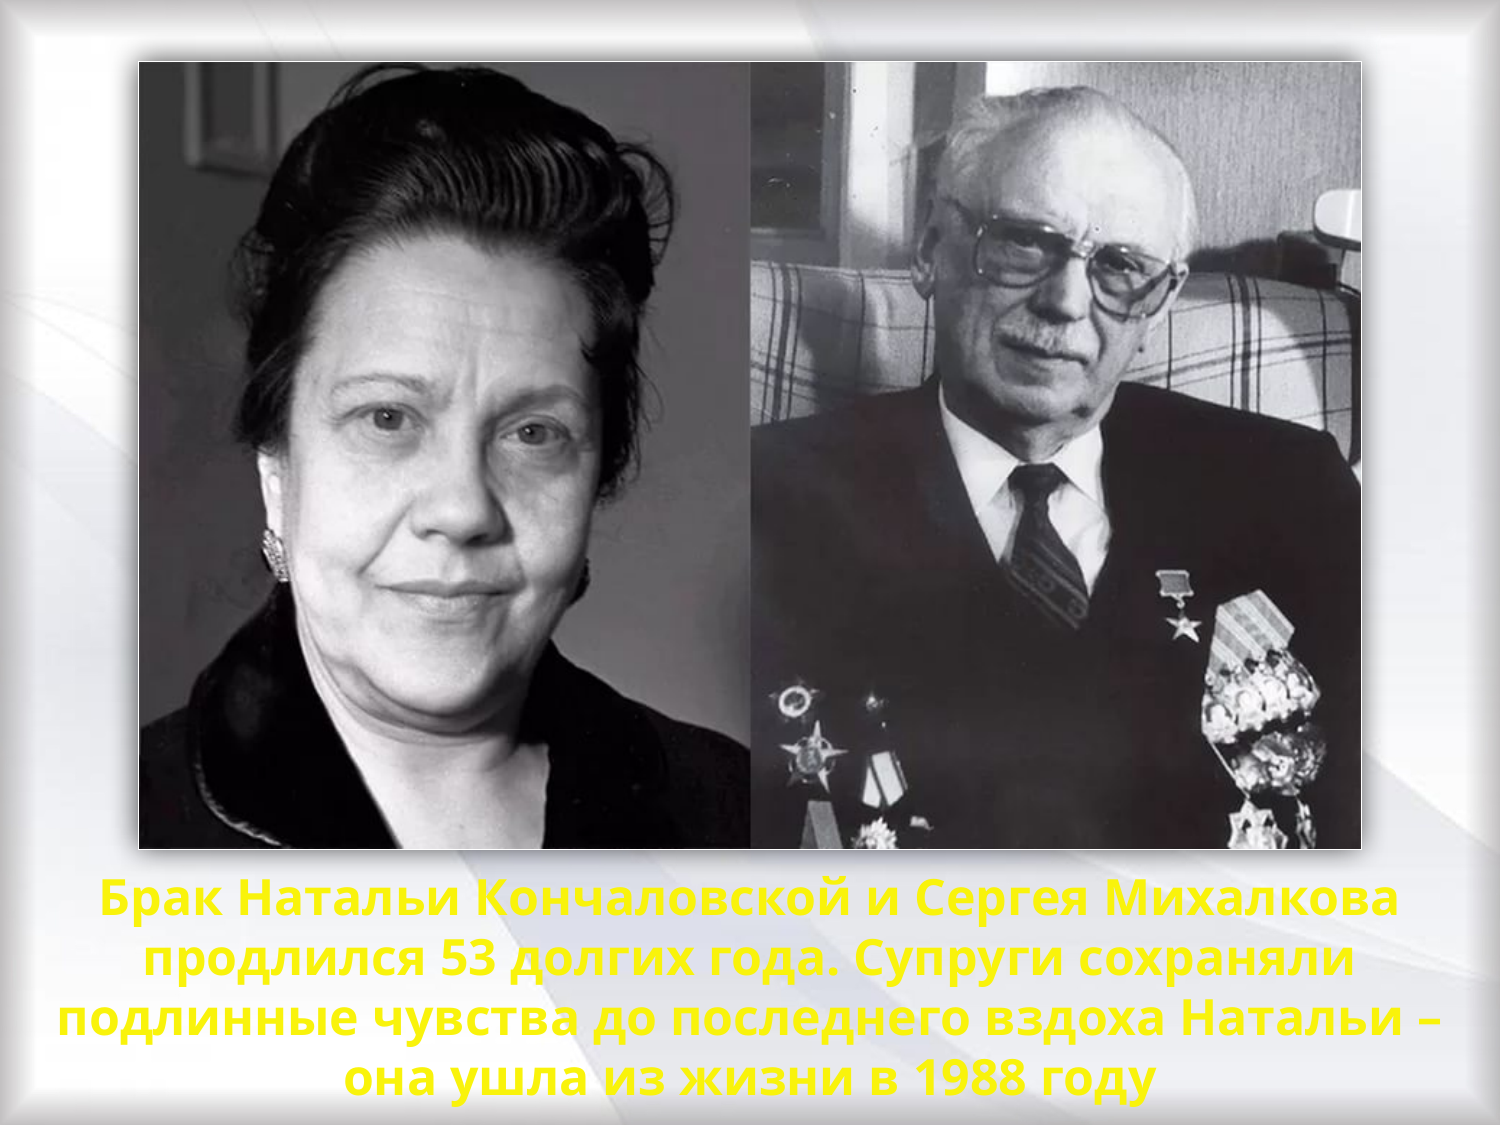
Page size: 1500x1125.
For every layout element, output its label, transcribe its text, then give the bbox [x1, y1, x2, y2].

picture [0, 0, 1500, 1125]
text_box Брак Натальи Кончаловской и Сергея Михалкова продлился 53 долгих года. Супруги сохраняли подлинные чувства до последнего вздоха Натальи – она ушла из жизни в 1988 году [8, 857, 1492, 1113]
